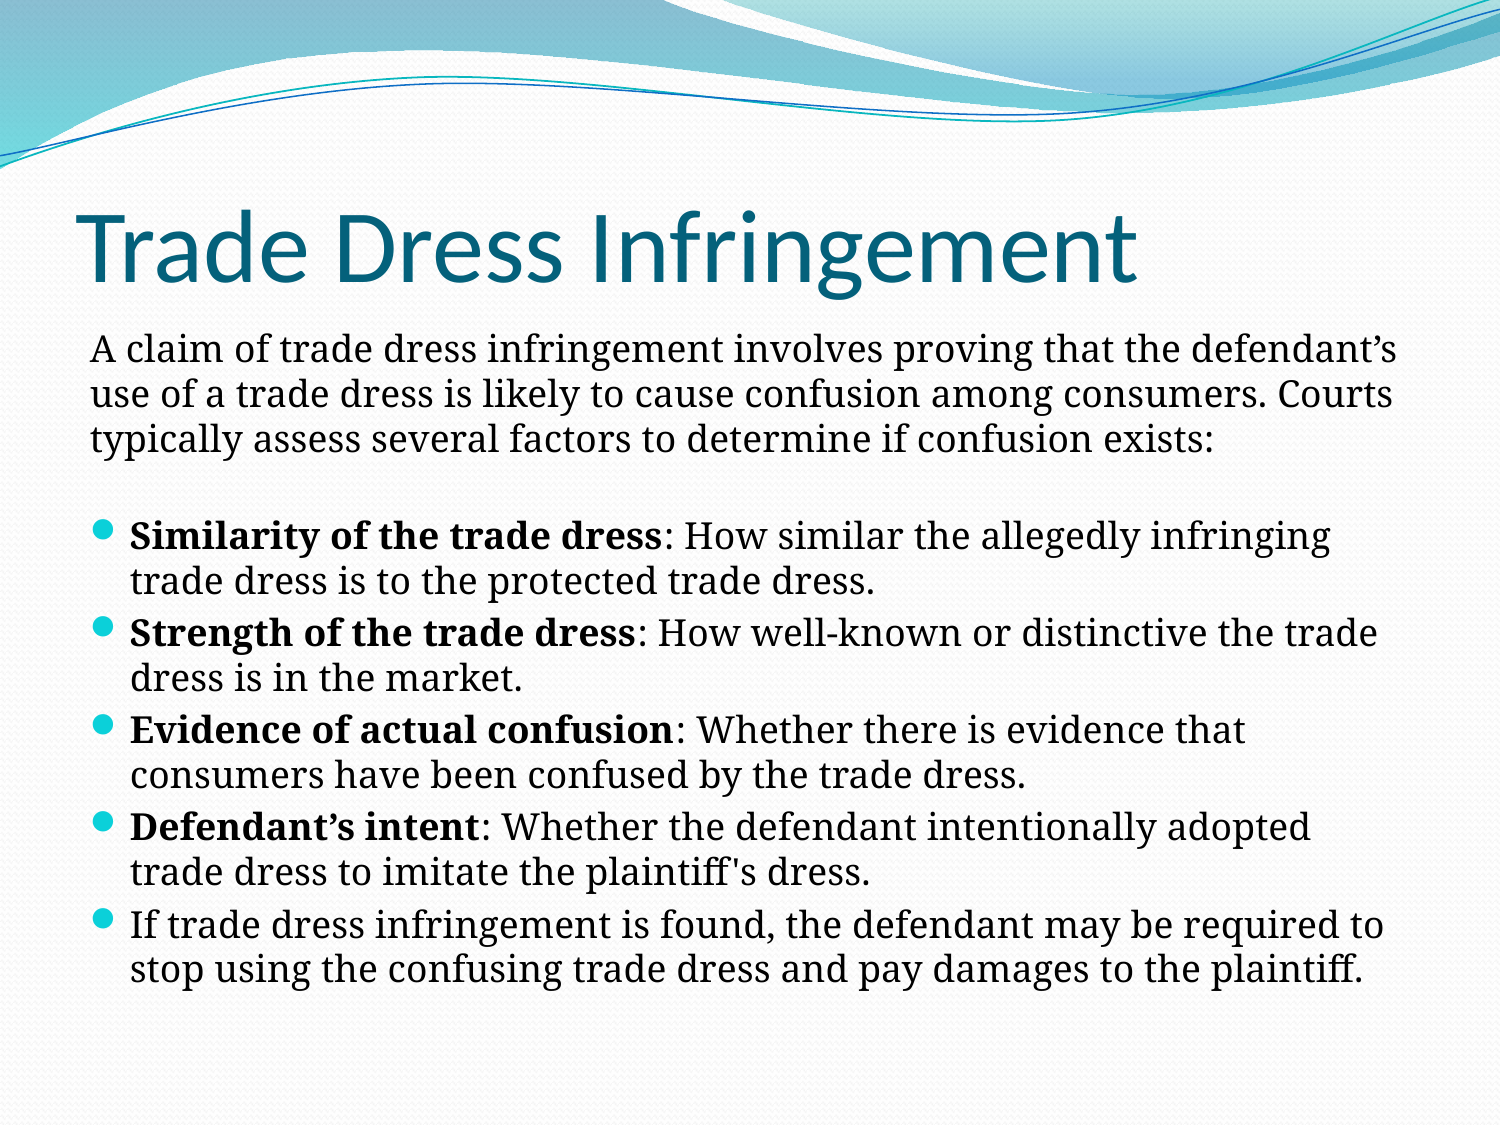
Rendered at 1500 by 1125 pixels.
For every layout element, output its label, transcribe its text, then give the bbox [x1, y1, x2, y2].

list A claim of trade dress infringement involves proving that the defendant’s use of a trade dress is likely to cause confusion among consumers. Courts typically assess several factors to determine if confusion exists: Similarity of the trade dress: How similar the allegedly infringing trade dress is to the protected trade dress. Strength of the trade dress: How well-known or distinctive the trade dress is in the market. Evidence of actual confusion: Whether there is evidence that consumers have been confused by the trade dress. Defendant’s intent: Whether the defendant intentionally adopted trade dress to imitate the plaintiff's dress. If trade dress infringement is found, the defendant may be required to stop using the confusing trade dress and pay damages to the plaintiff. [75, 317, 1425, 1038]
title Trade Dress Infringement [75, 115, 1425, 303]
